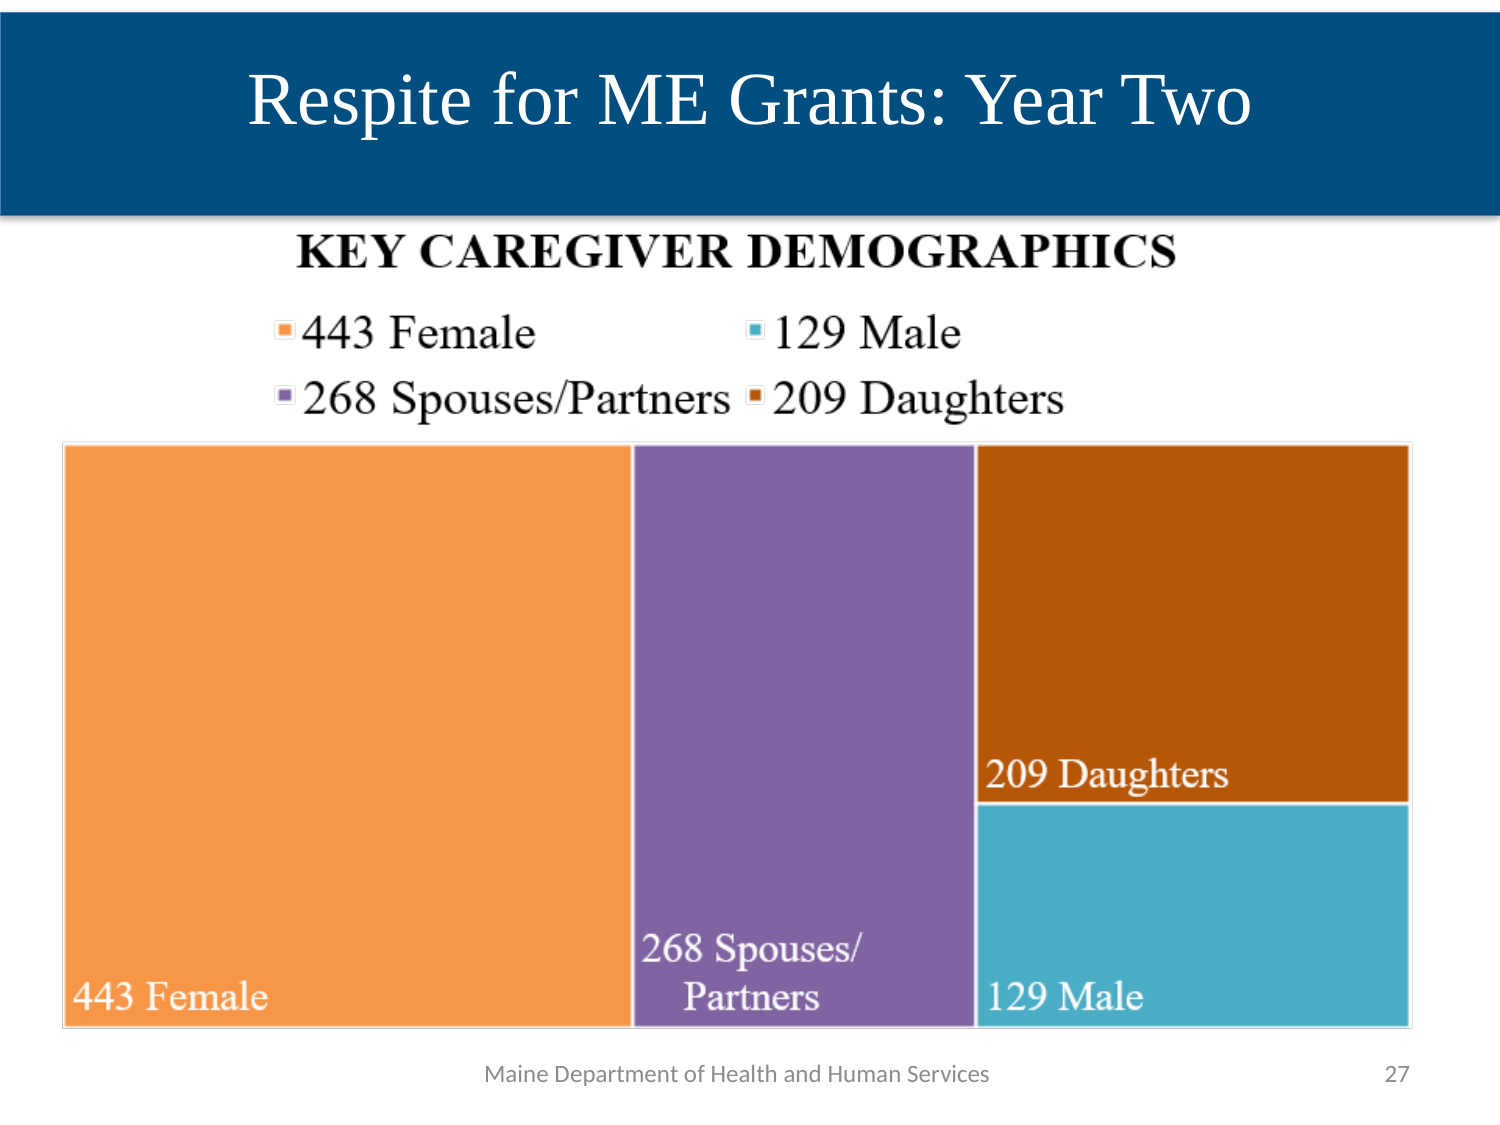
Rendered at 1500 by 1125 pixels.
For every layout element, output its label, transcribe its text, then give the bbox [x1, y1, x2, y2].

title Respite for ME Grants: Year Two [0, 12, 1500, 216]
picture [52, 207, 1425, 1043]
footer Maine Department of Health and Human Services [437, 1043, 1038, 1103]
slide_number 27 [1074, 1043, 1425, 1103]
